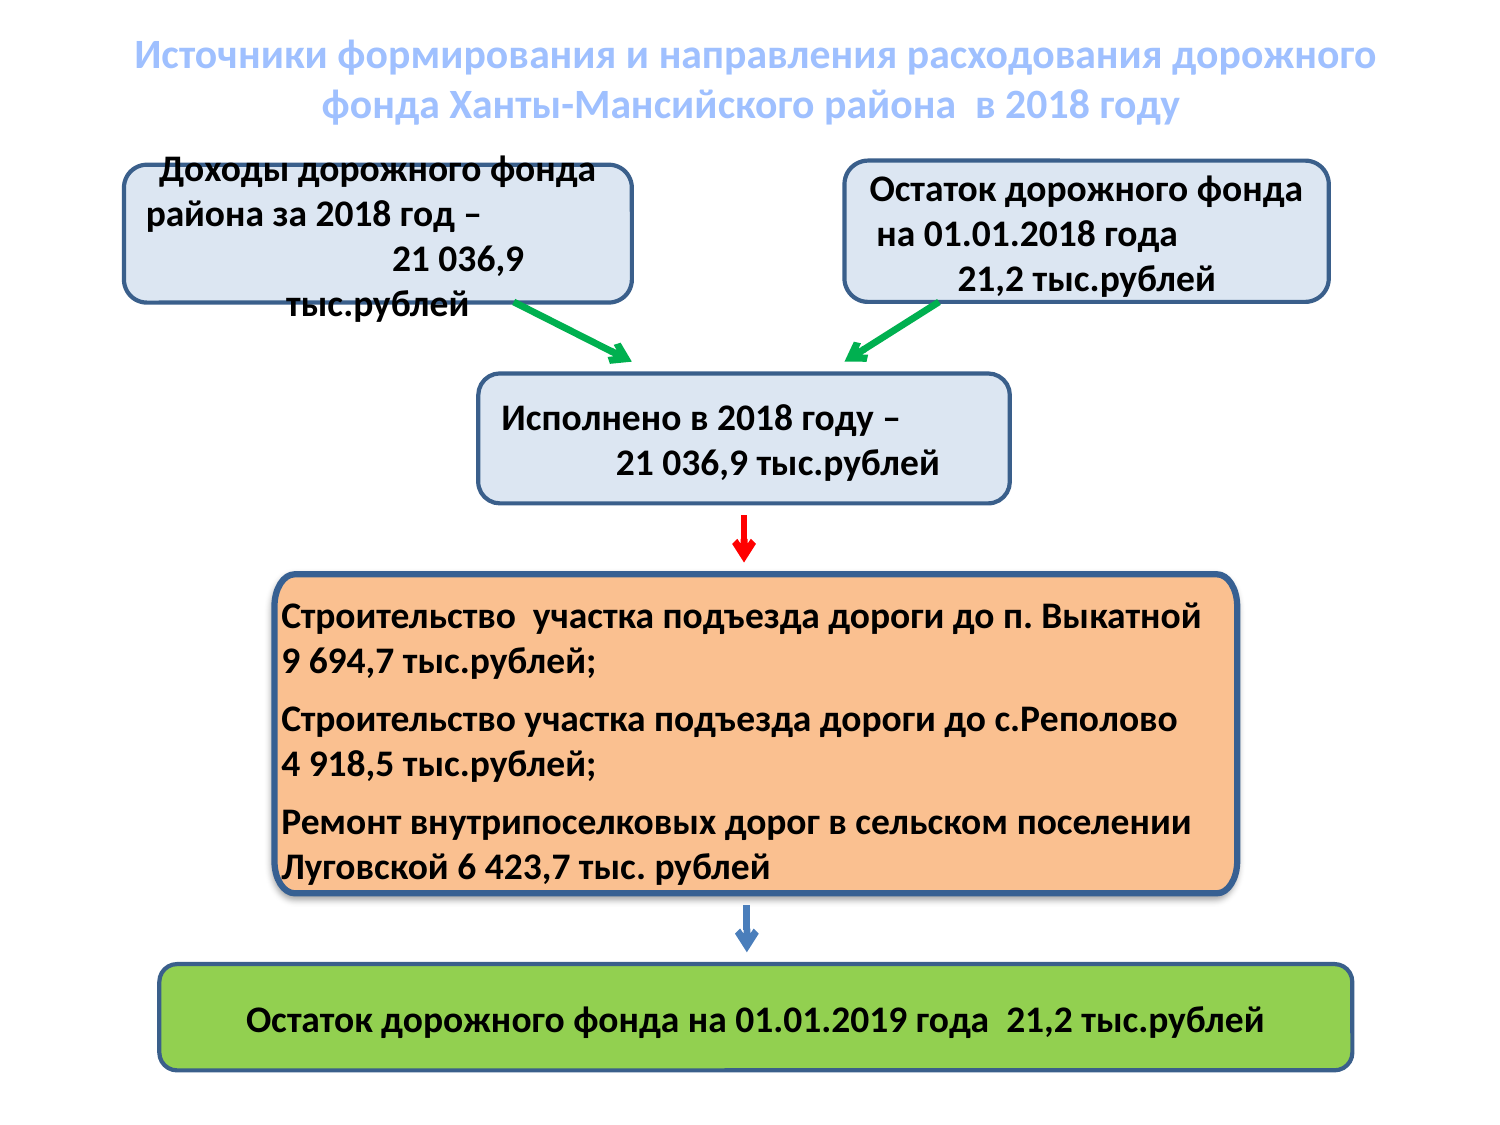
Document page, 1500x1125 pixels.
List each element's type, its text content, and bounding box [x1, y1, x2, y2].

text_box Строительство участка подъезда дороги до п. Выкатной 9 694,7 тыс.рублей; Строительство участка подъезда дороги до с.Реполово 4 918,5 тыс.рублей; Ремонт внутрипоселковых дорог в сельском поселении Луговской 6 423,7 тыс. рублей [274, 574, 1238, 894]
text_box Исполнено в 2018 году – 21 036,9 тыс.рублей [476, 371, 1012, 506]
text_box Источники формирования и направления расходования дорожного фонда Ханты-Мансийского района в 2018 году [76, 19, 1436, 134]
text_box Остаток дорожного фонда на 01.01.2018 года 21,2 тыс.рублей [842, 158, 1331, 304]
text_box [844, 301, 940, 362]
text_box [513, 301, 633, 362]
text_box Доходы дорожного фонда района за 2018 год – 21 036,9 тыс.рублей [121, 162, 634, 305]
text_box Остаток дорожного фонда на 01.01.2019 года 21,2 тыс.рублей [157, 961, 1355, 1073]
